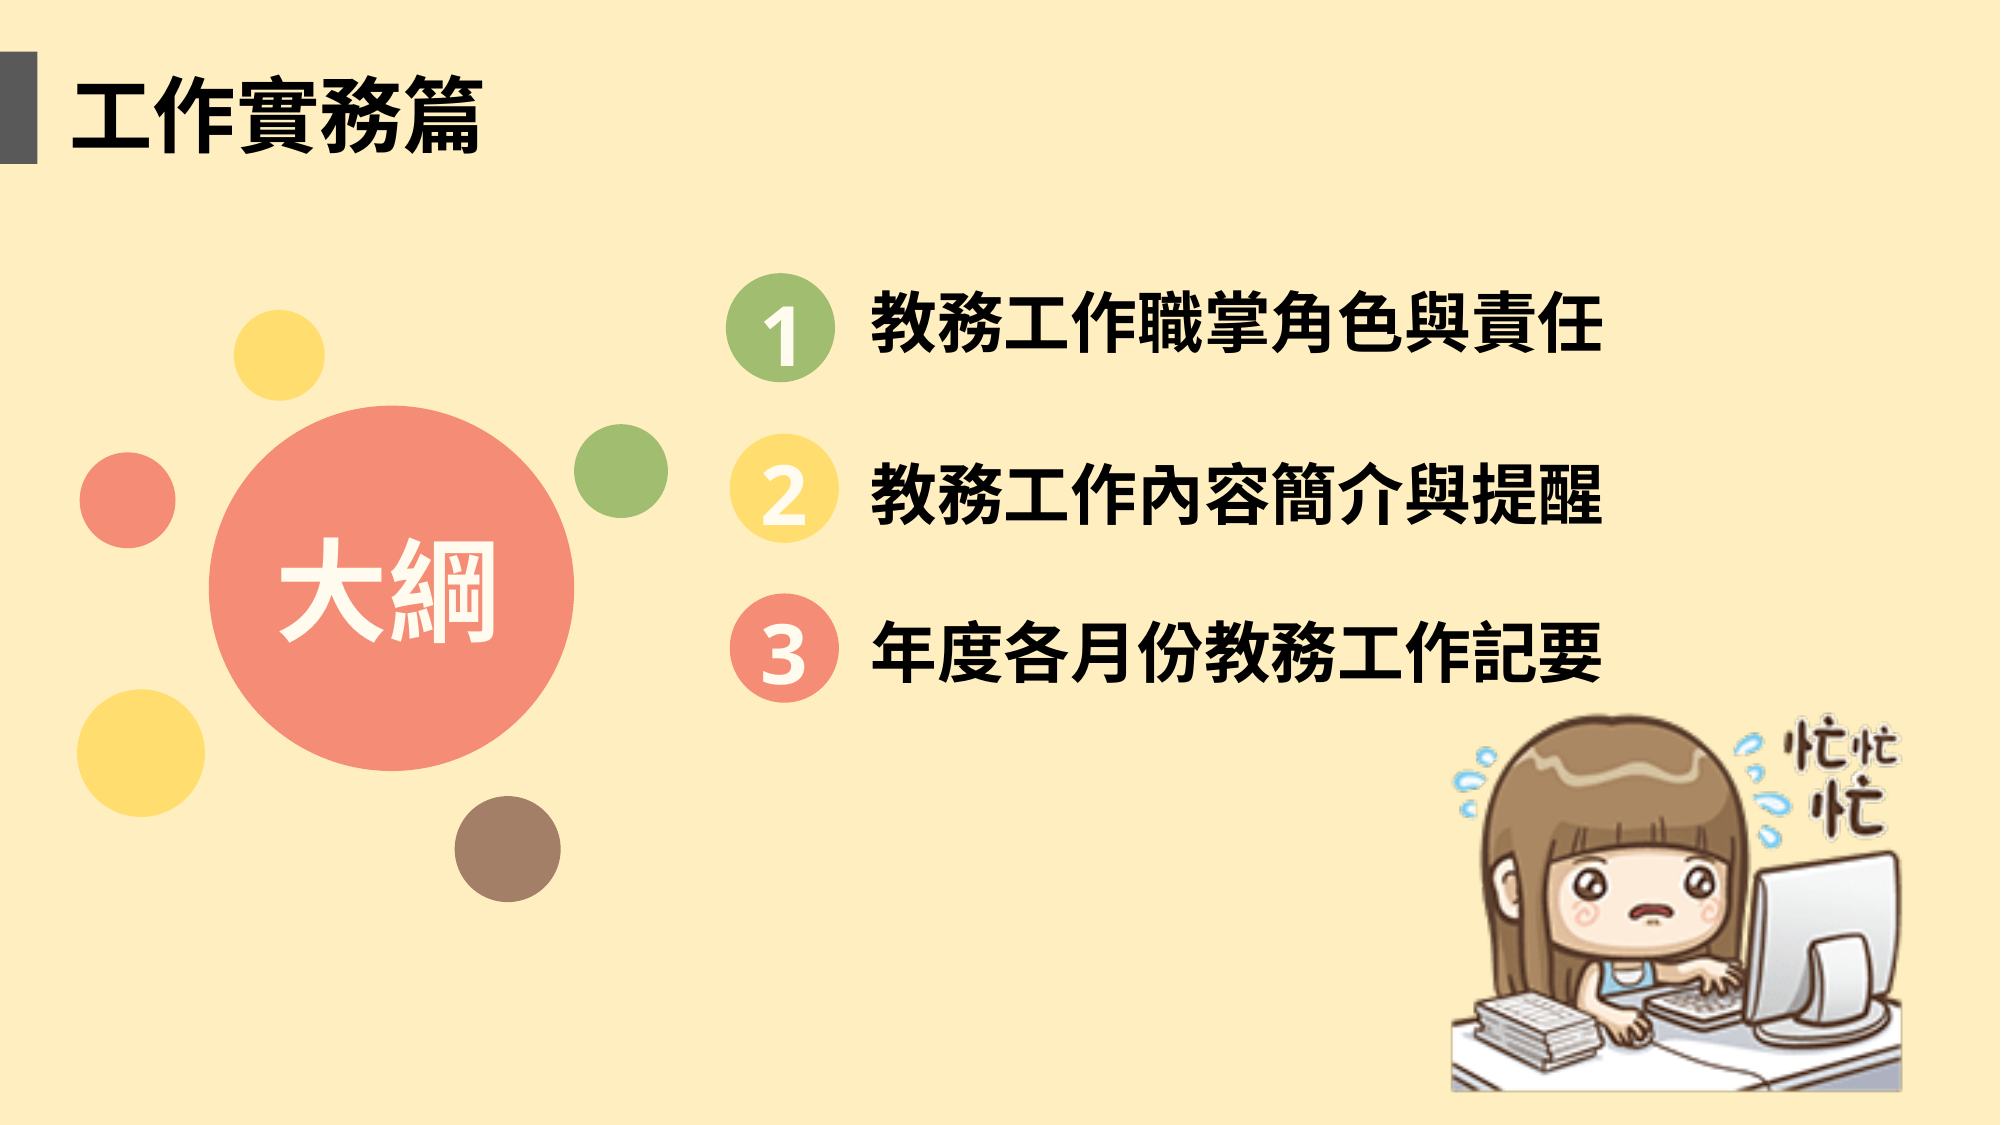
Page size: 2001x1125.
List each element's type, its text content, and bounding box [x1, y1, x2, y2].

text_box 工作實務篇 [55, 55, 502, 171]
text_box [729, 433, 839, 552]
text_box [729, 593, 839, 710]
text_box [0, 51, 38, 164]
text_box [76, 309, 668, 903]
text_box 教務工作職掌角色與責任 [855, 273, 1620, 368]
picture [1419, 692, 1936, 1112]
text_box 教務工作內容簡介與提醒 [855, 445, 1620, 540]
text_box 年度各月份教務工作記要 [855, 603, 1620, 699]
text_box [725, 273, 836, 392]
